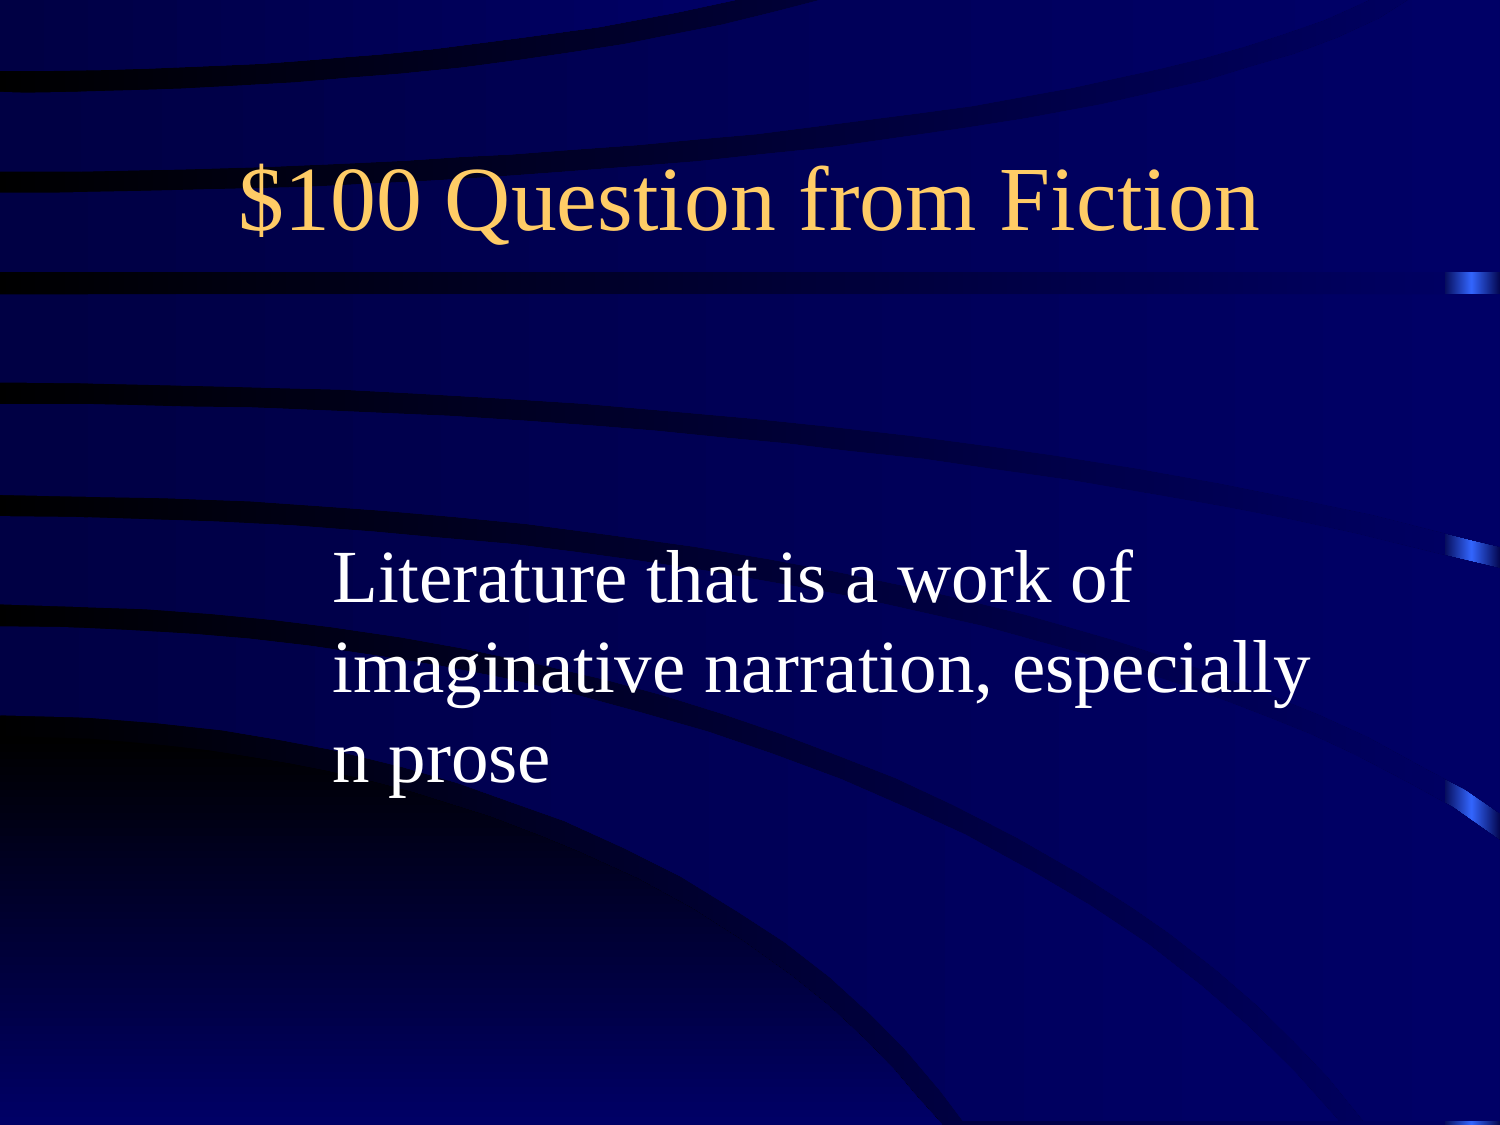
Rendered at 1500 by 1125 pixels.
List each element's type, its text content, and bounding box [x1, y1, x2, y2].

title $100 Question from Fiction [112, 99, 1388, 288]
text_box Literature that is a work of imaginative narration, especially n prose [317, 519, 1328, 805]
